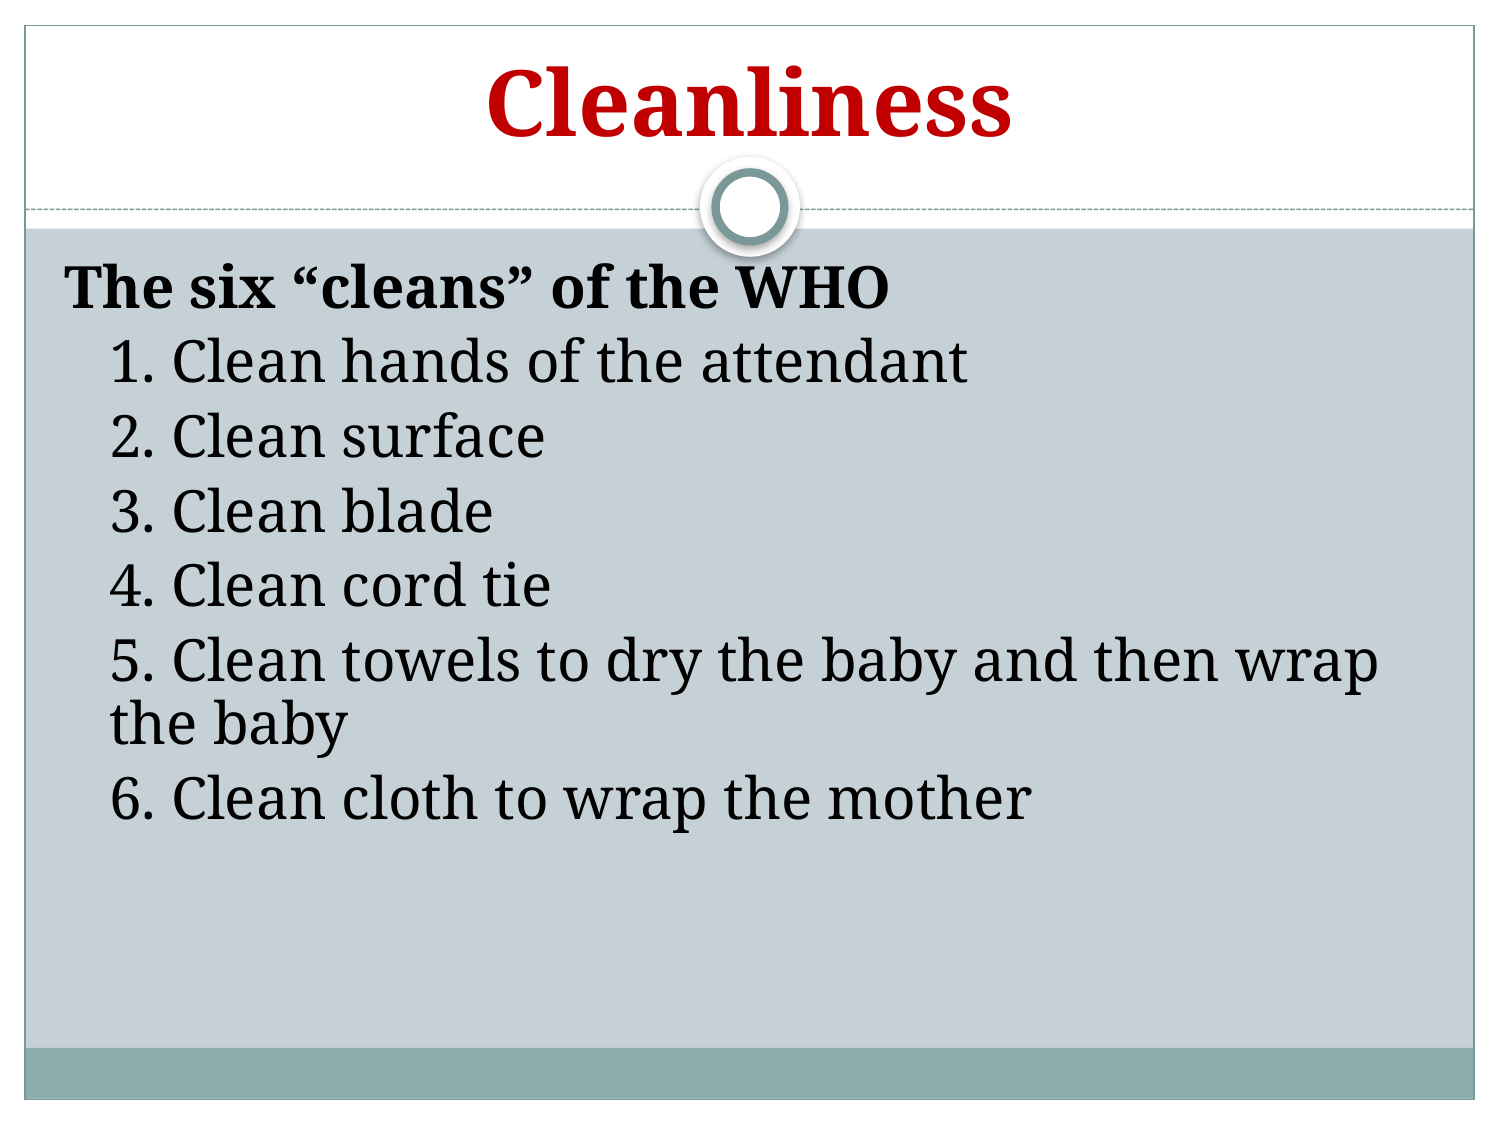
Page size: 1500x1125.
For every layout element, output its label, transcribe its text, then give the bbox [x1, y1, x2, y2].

title Cleanliness [49, 37, 1450, 163]
list The six “cleans” of the WHO 1. Clean hands of the attendant 2. Clean surface 3. Clean blade 4. Clean cord tie 5. Clean towels to dry the baby and then wrap the baby 6. Clean cloth to wrap the mother [49, 250, 1445, 1001]
